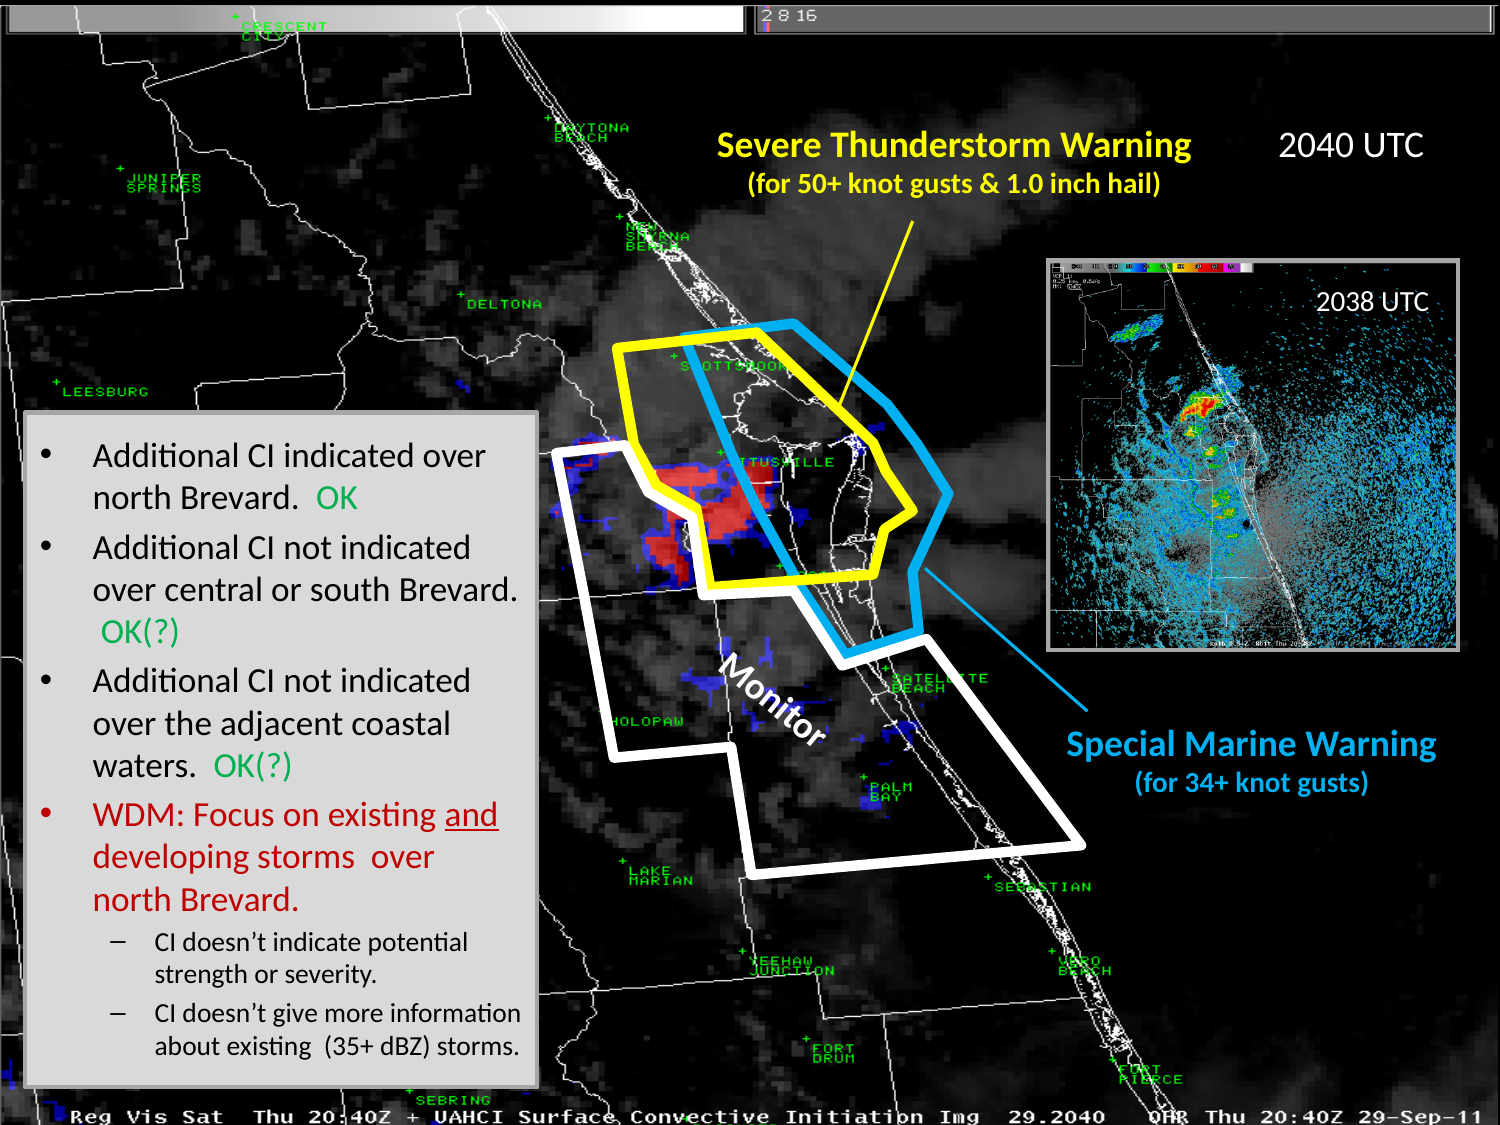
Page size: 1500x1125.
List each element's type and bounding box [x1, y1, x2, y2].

text_box [837, 220, 913, 411]
text_box [924, 567, 1088, 712]
picture [0, 5, 1499, 1125]
